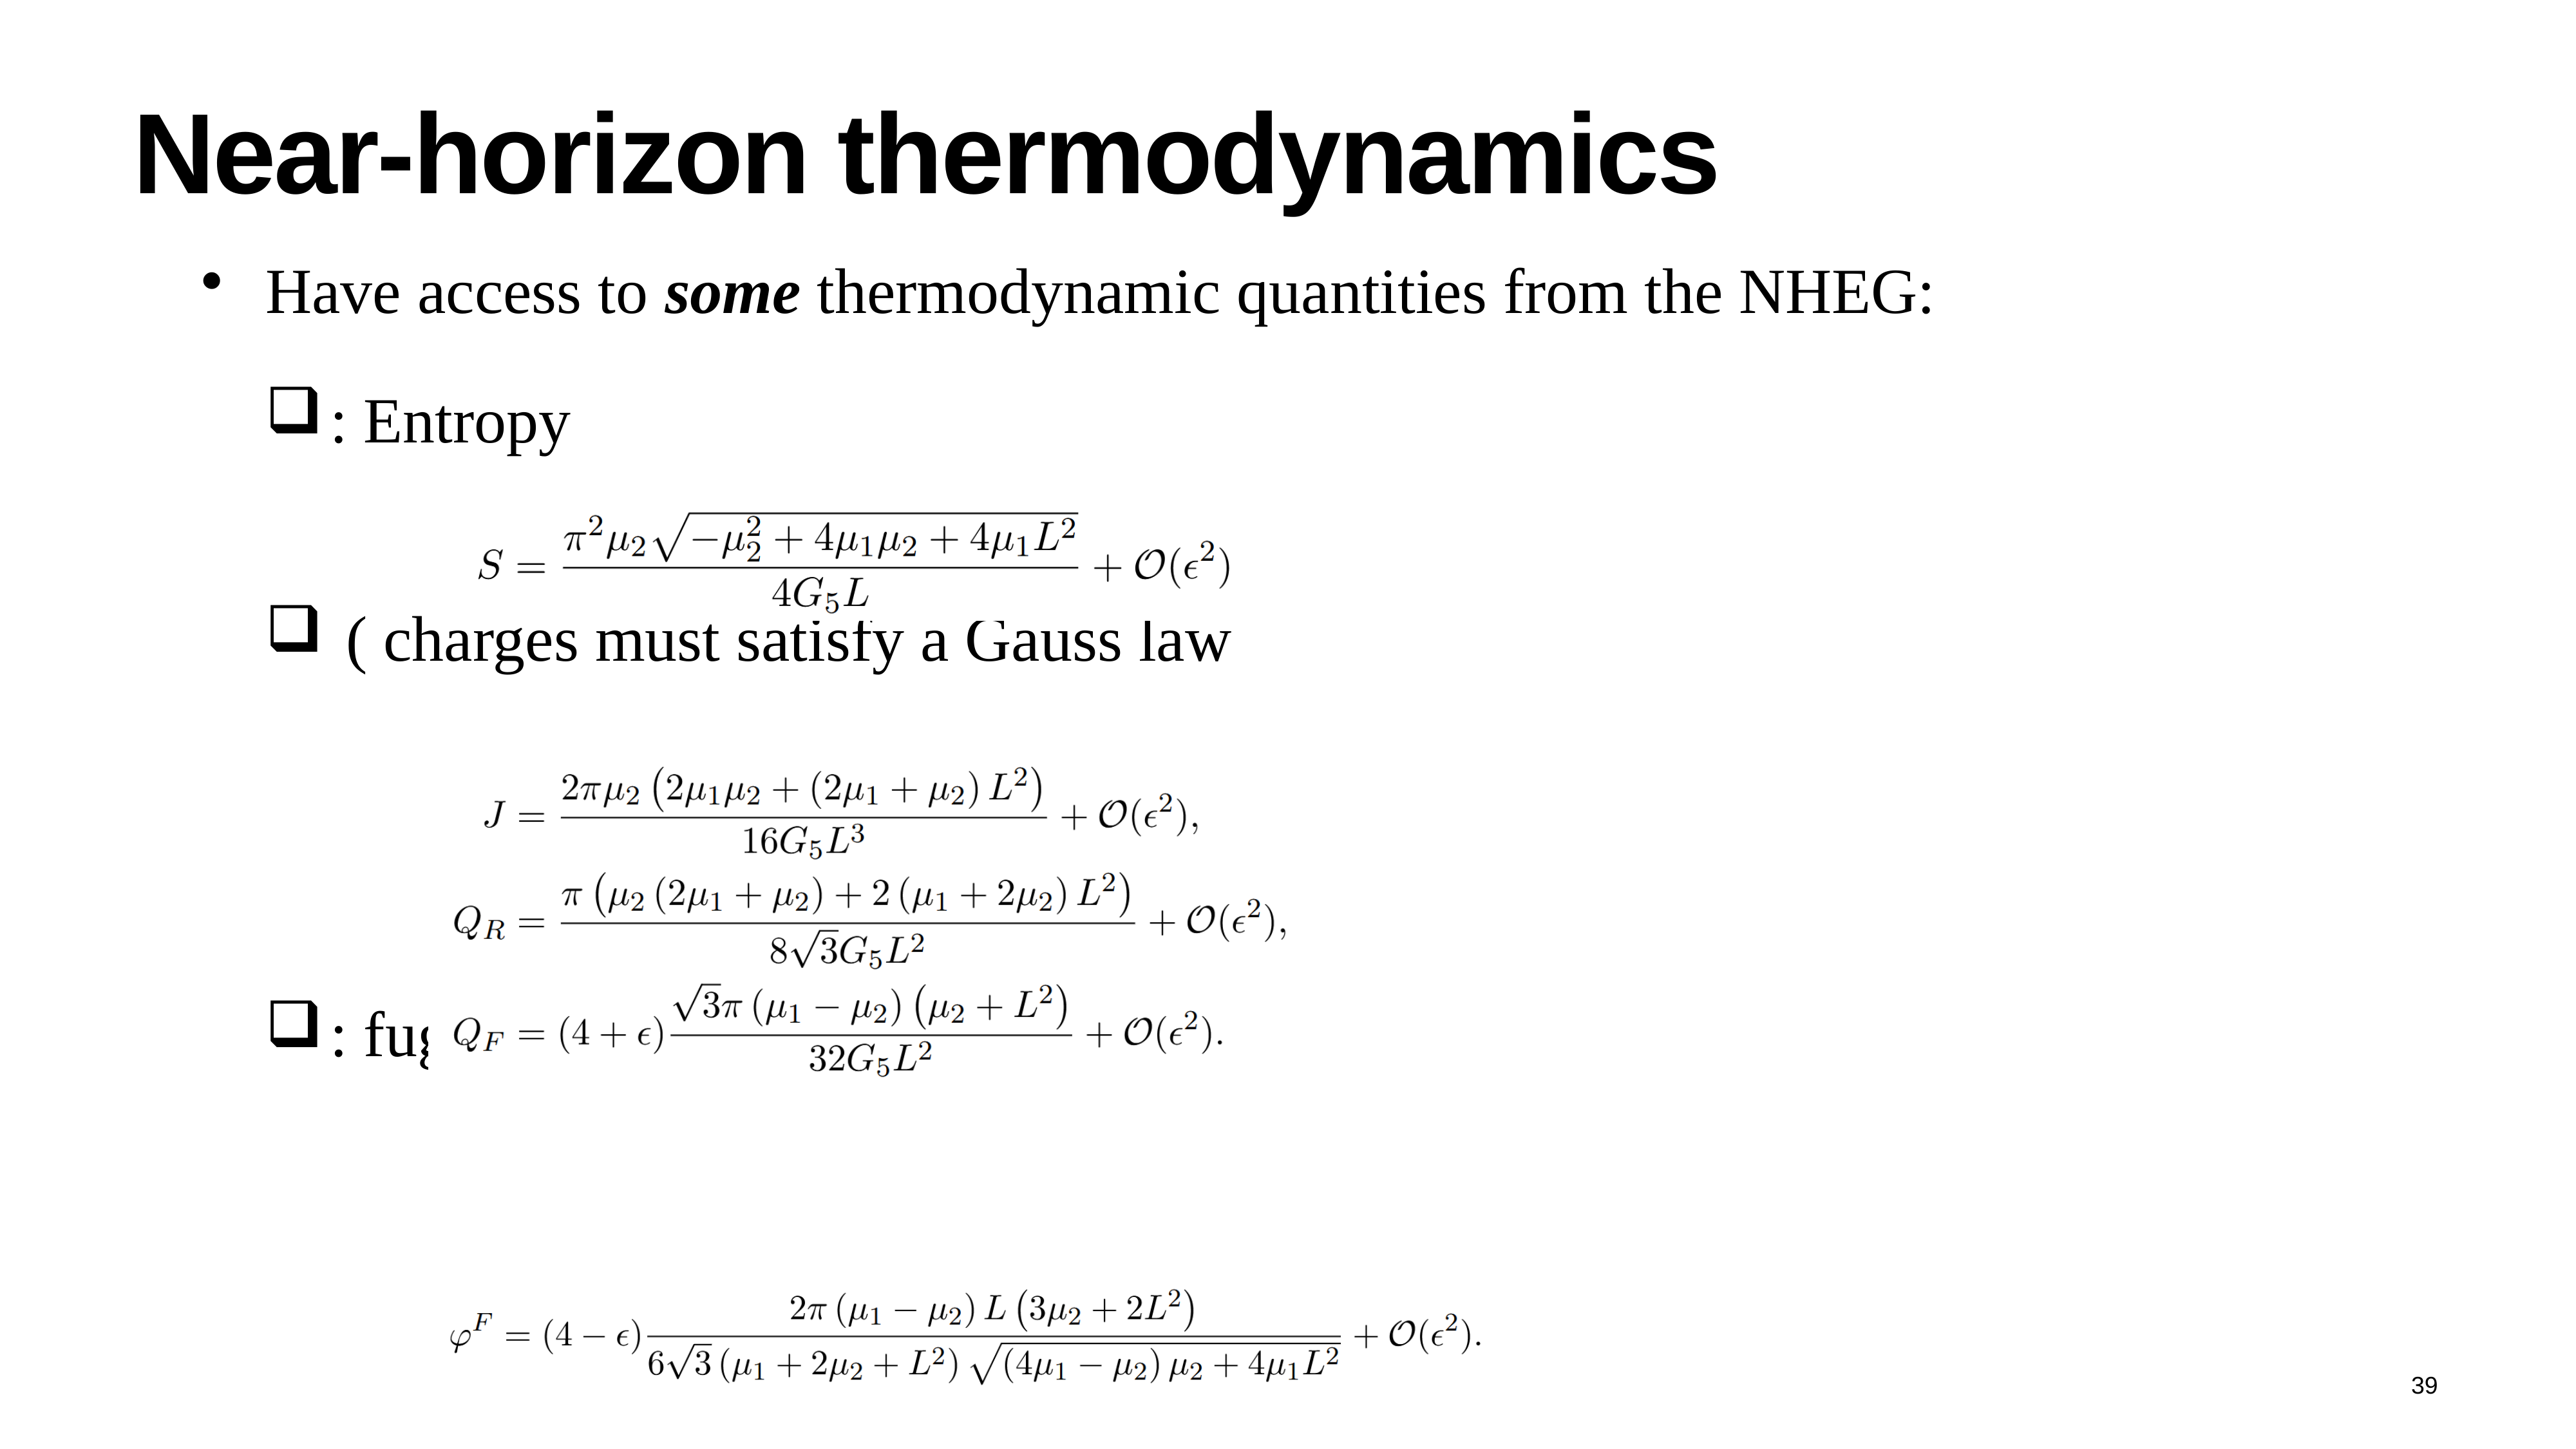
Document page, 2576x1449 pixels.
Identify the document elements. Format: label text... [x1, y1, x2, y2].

picture [428, 762, 1289, 1081]
title Near-horizon thermodynamics [127, 100, 2449, 252]
picture [463, 490, 1229, 621]
picture [442, 1286, 1483, 1405]
slide_number 39 [2405, 1364, 2445, 1405]
